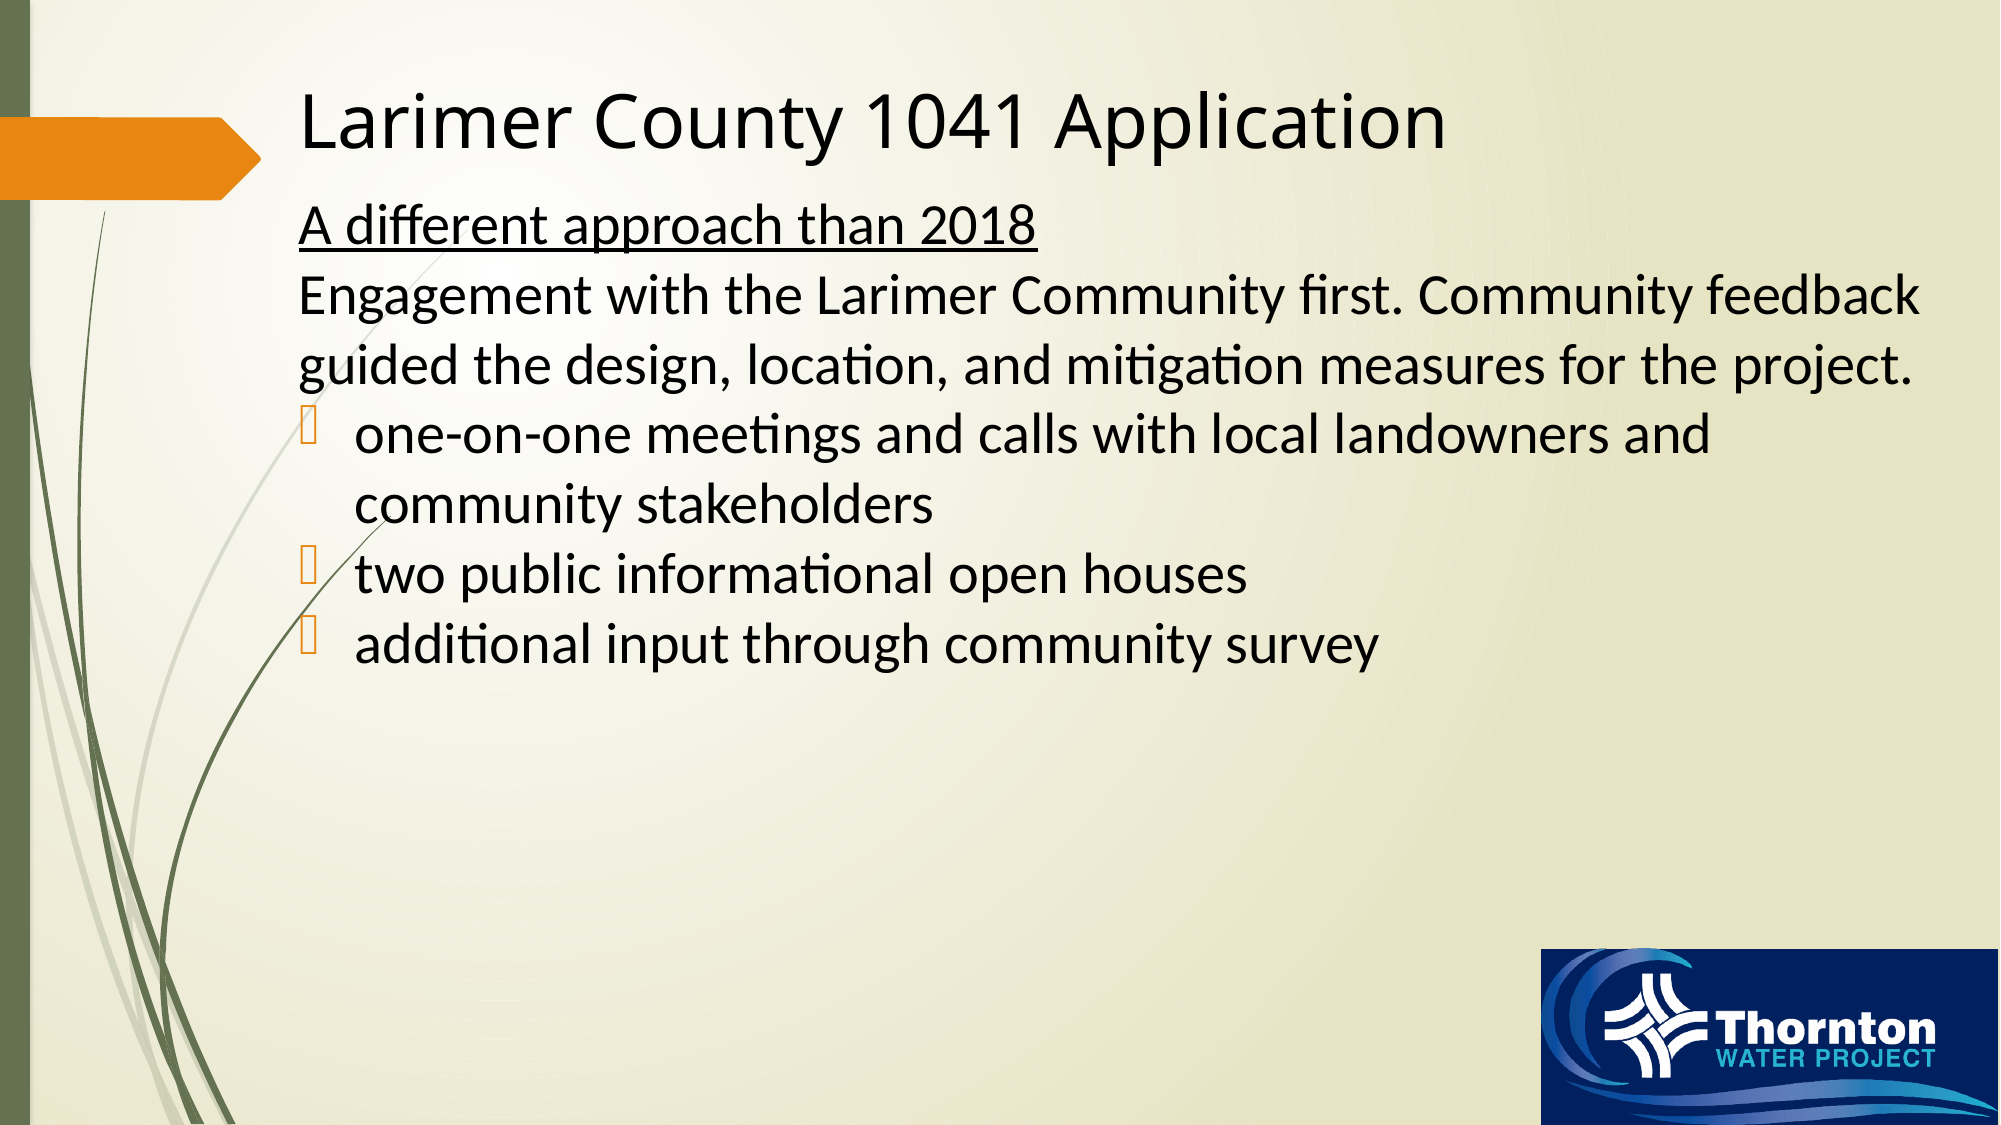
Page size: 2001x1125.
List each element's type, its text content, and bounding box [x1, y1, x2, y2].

text_box A different approach than 2018 Engagement with the Larimer Community first. Community feedback guided the design, location, and mitigation measures for the project. one-on-one meetings and calls with local landowners and community stakeholders two public informational open houses additional input through community survey [283, 178, 1998, 1015]
picture [1540, 948, 1999, 1125]
title Larimer County 1041 Application [283, 65, 1590, 178]
